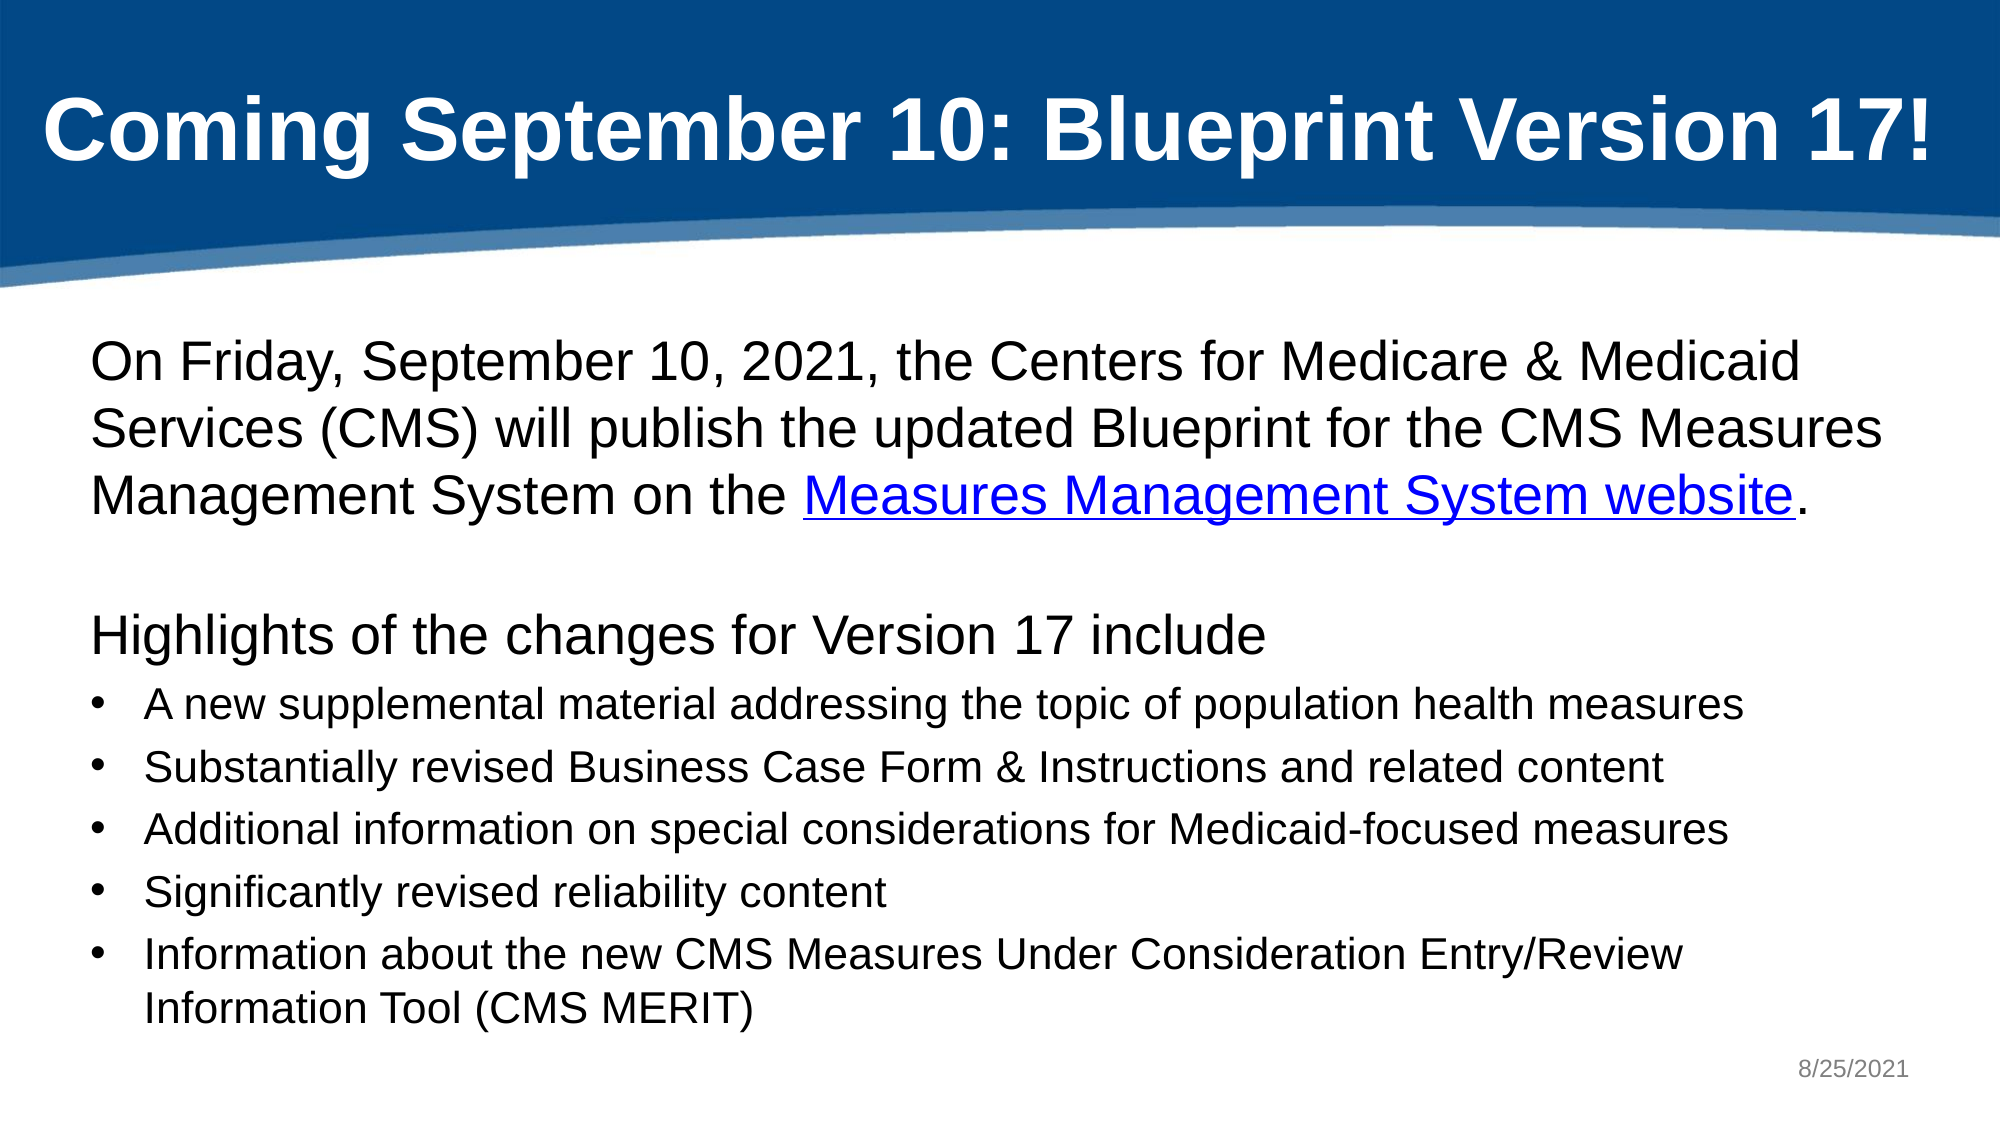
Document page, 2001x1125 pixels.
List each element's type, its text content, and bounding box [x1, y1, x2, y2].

list On Friday, September 10, 2021, the Centers for Medicare & Medicaid Services (CMS) will publish the updated Blueprint for the CMS Measures Management System on the Measures Management System website. Highlights of the changes for Version 17 include A new supplemental material addressing the topic of population health measures Substantially revised Business Case Form & Instructions and related content Additional information on special considerations for Medicaid-focused measures Significantly revised reliability content Information about the new CMS Measures Under Consideration Entry/Review Information Tool (CMS MERIT) [75, 317, 1925, 1068]
title Coming September 10: Blueprint Version 17! [18, 12, 1961, 238]
picture [0, 0, 2000, 320]
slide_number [1674, 1037, 1925, 1098]
